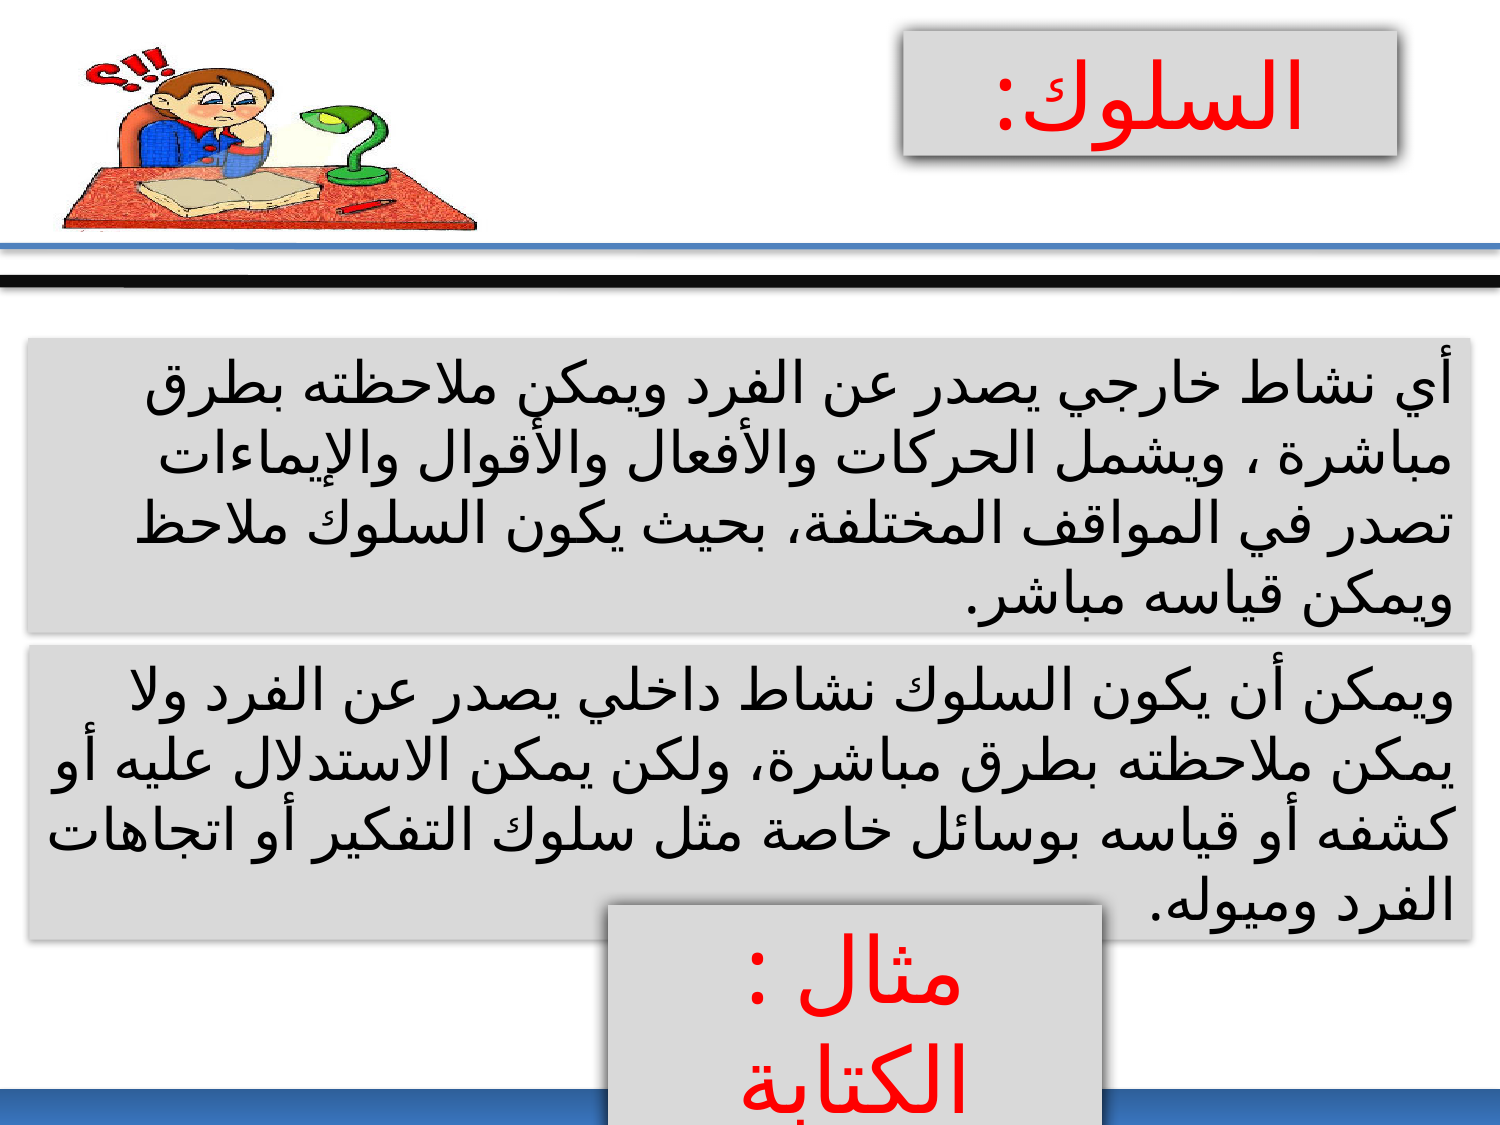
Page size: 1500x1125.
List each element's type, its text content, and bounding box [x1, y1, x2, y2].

text_box أي نشاط خارجي يصدر عن الفرد ويمكن ملاحظته بطرق مباشرة ، ويشمل الحركات والأفعال والأقوال والإيماءات تصدر في المواقف المختلفة، بحيث يكون السلوك ملاحظ ويمكن قياسه مباشر. [28, 338, 1471, 633]
text_box ويمكن أن يكون السلوك نشاط داخلي يصدر عن الفرد ولا يمكن ملاحظته بطرق مباشرة، ولكن يمكن الاستدلال عليه أو كشفه أو قياسه بوسائل خاصة مثل سلوك التفكير أو اتجاهات الفرد وميوله. [29, 645, 1472, 940]
picture [40, 42, 493, 232]
text_box مثال : الكتابة [608, 905, 1102, 1125]
text_box السلوك: [903, 30, 1398, 156]
text_box [1117, 1089, 1500, 1125]
text_box [0, 1089, 594, 1125]
